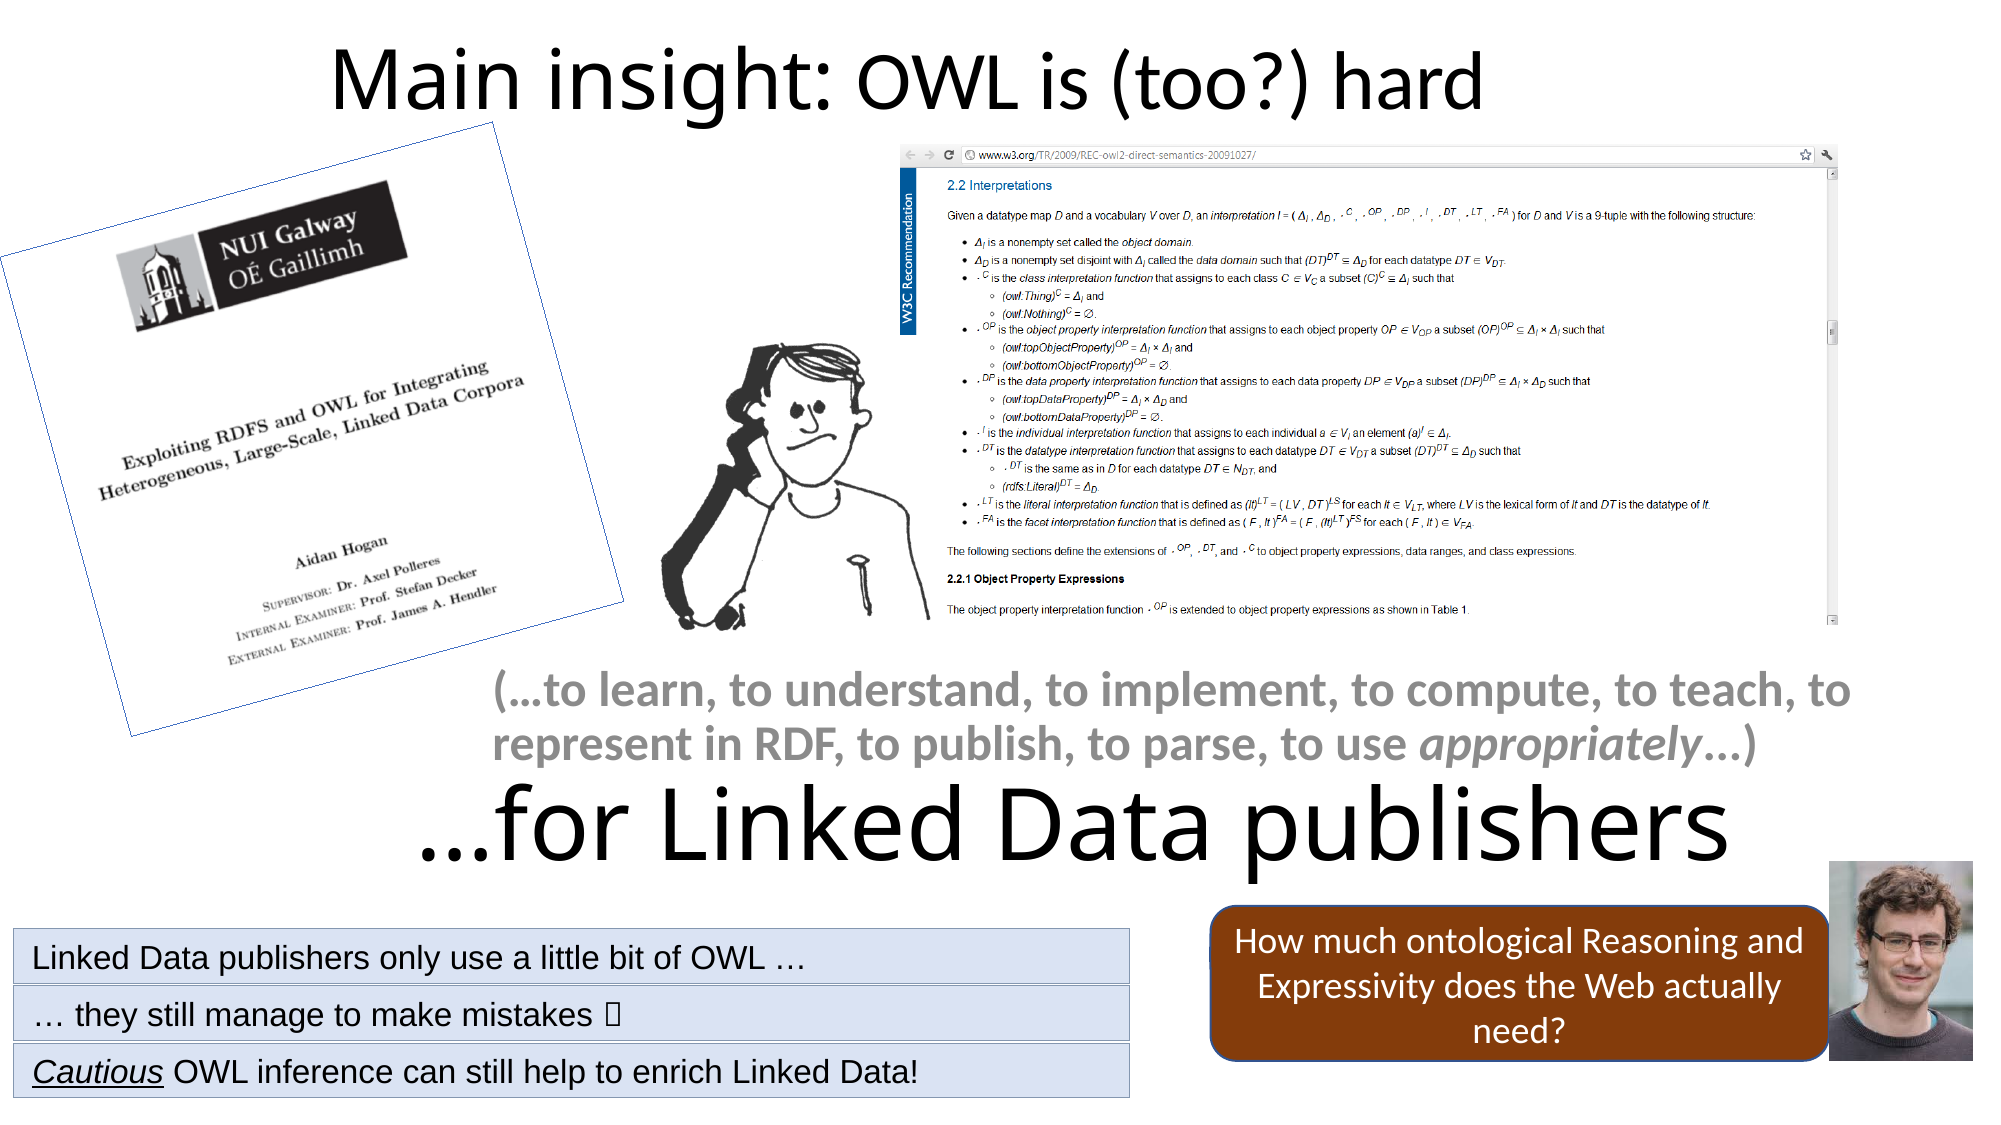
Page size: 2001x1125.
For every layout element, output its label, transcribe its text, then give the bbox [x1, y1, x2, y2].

title …for Linked Data publishers [400, 678, 1807, 890]
text_box Linked Data publishers only use a little bit of OWL … [13, 928, 1130, 984]
text_box Main insight: OWL is (too?) hard [233, 0, 1583, 170]
picture [1829, 861, 1973, 1061]
text_box How much ontological Reasoning and Expressivity does the Web actually need? [1209, 904, 1829, 1062]
picture [641, 144, 1838, 641]
picture [1, 123, 623, 737]
list (…to learn, to understand, to implement, to compute, to teach, to represent in RDF, to publish, to parse, to use appropriately...) [477, 656, 2000, 815]
text_box Cautious OWL inference can still help to enrich Linked Data! [13, 1043, 1130, 1098]
text_box … they still manage to make mistakes  [13, 985, 1130, 1041]
